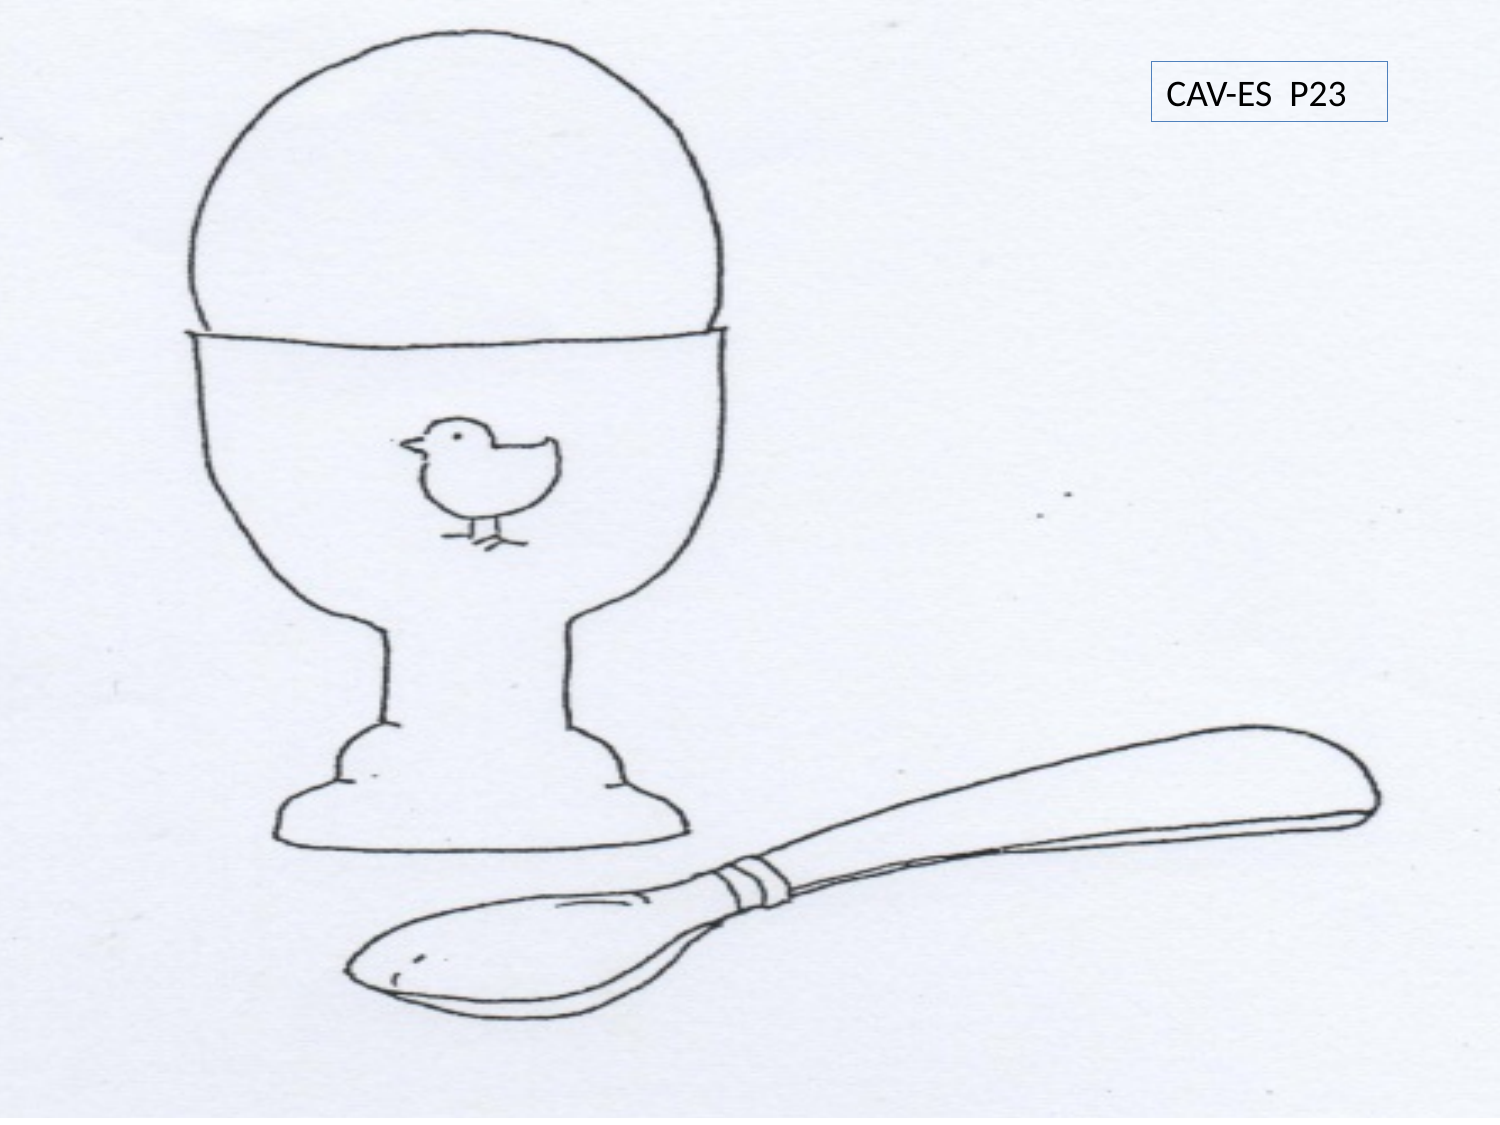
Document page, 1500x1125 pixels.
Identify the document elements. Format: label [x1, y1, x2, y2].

list [0, 0, 1500, 1118]
